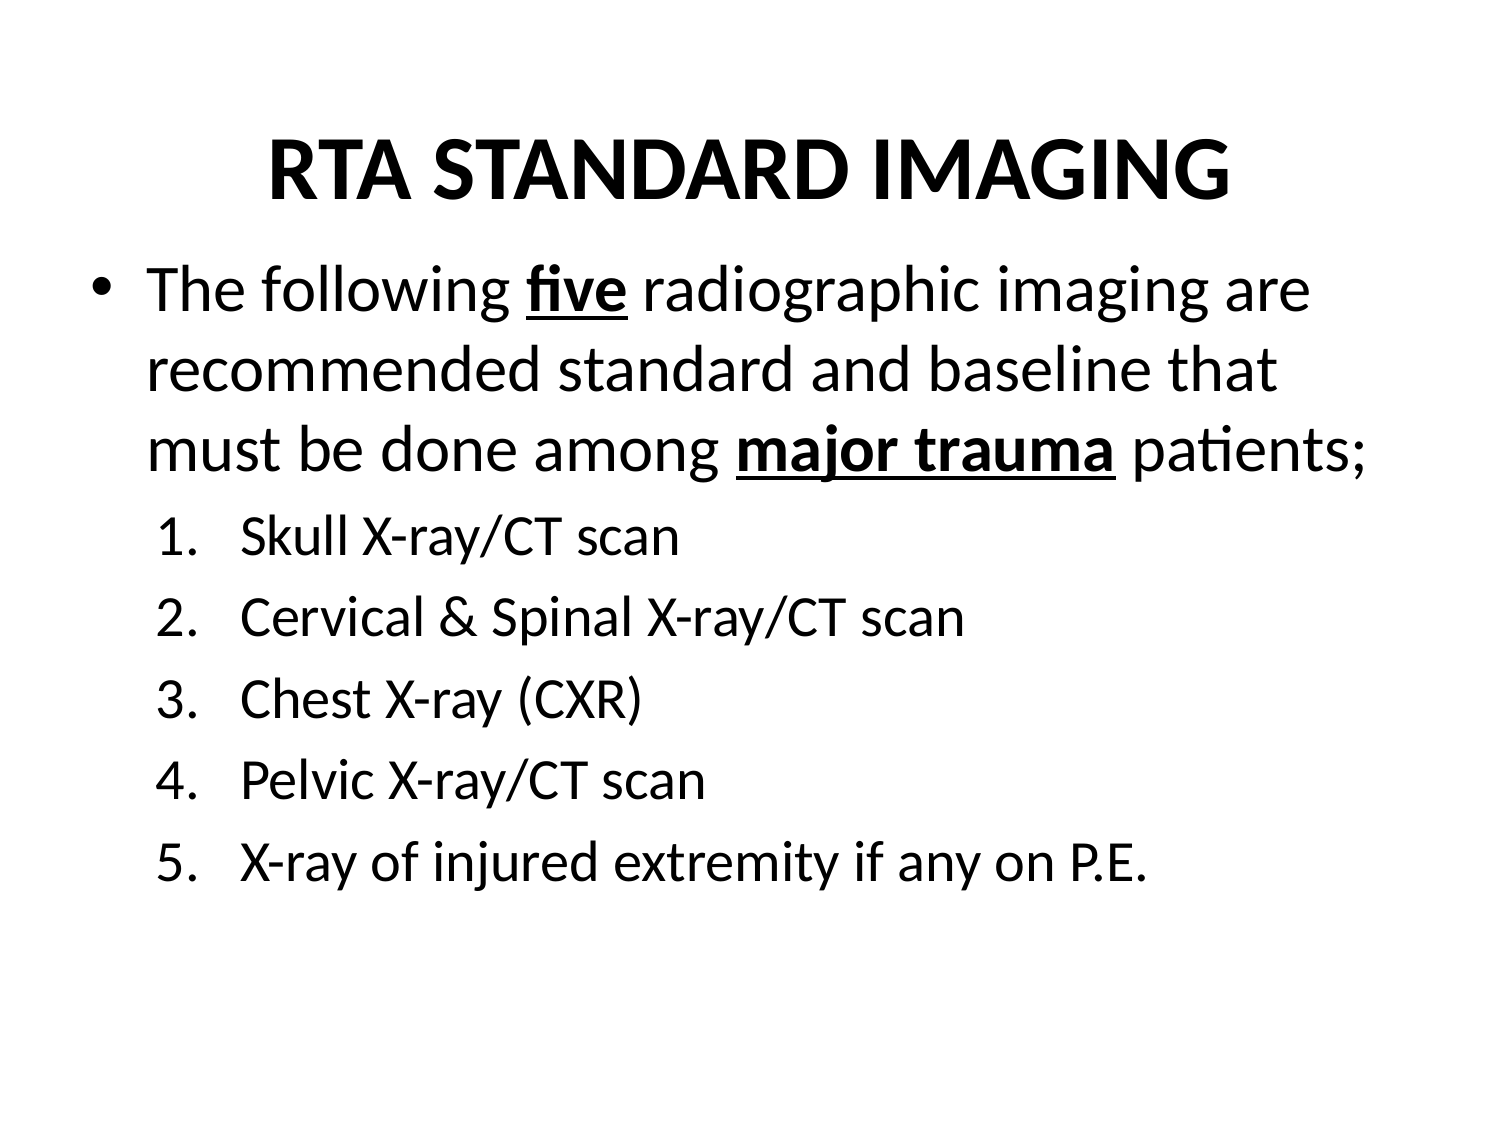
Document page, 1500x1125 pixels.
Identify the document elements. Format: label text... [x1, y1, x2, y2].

list The following five radiographic imaging are recommended standard and baseline that must be done among major trauma patients; Skull X-ray/CT scan Cervical & Spinal X-ray/CT scan Chest X-ray (CXR) Pelvic X-ray/CT scan X-ray of injured extremity if any on P.E. [75, 237, 1438, 1025]
title RTA STANDARD IMAGING [75, 87, 1425, 237]
